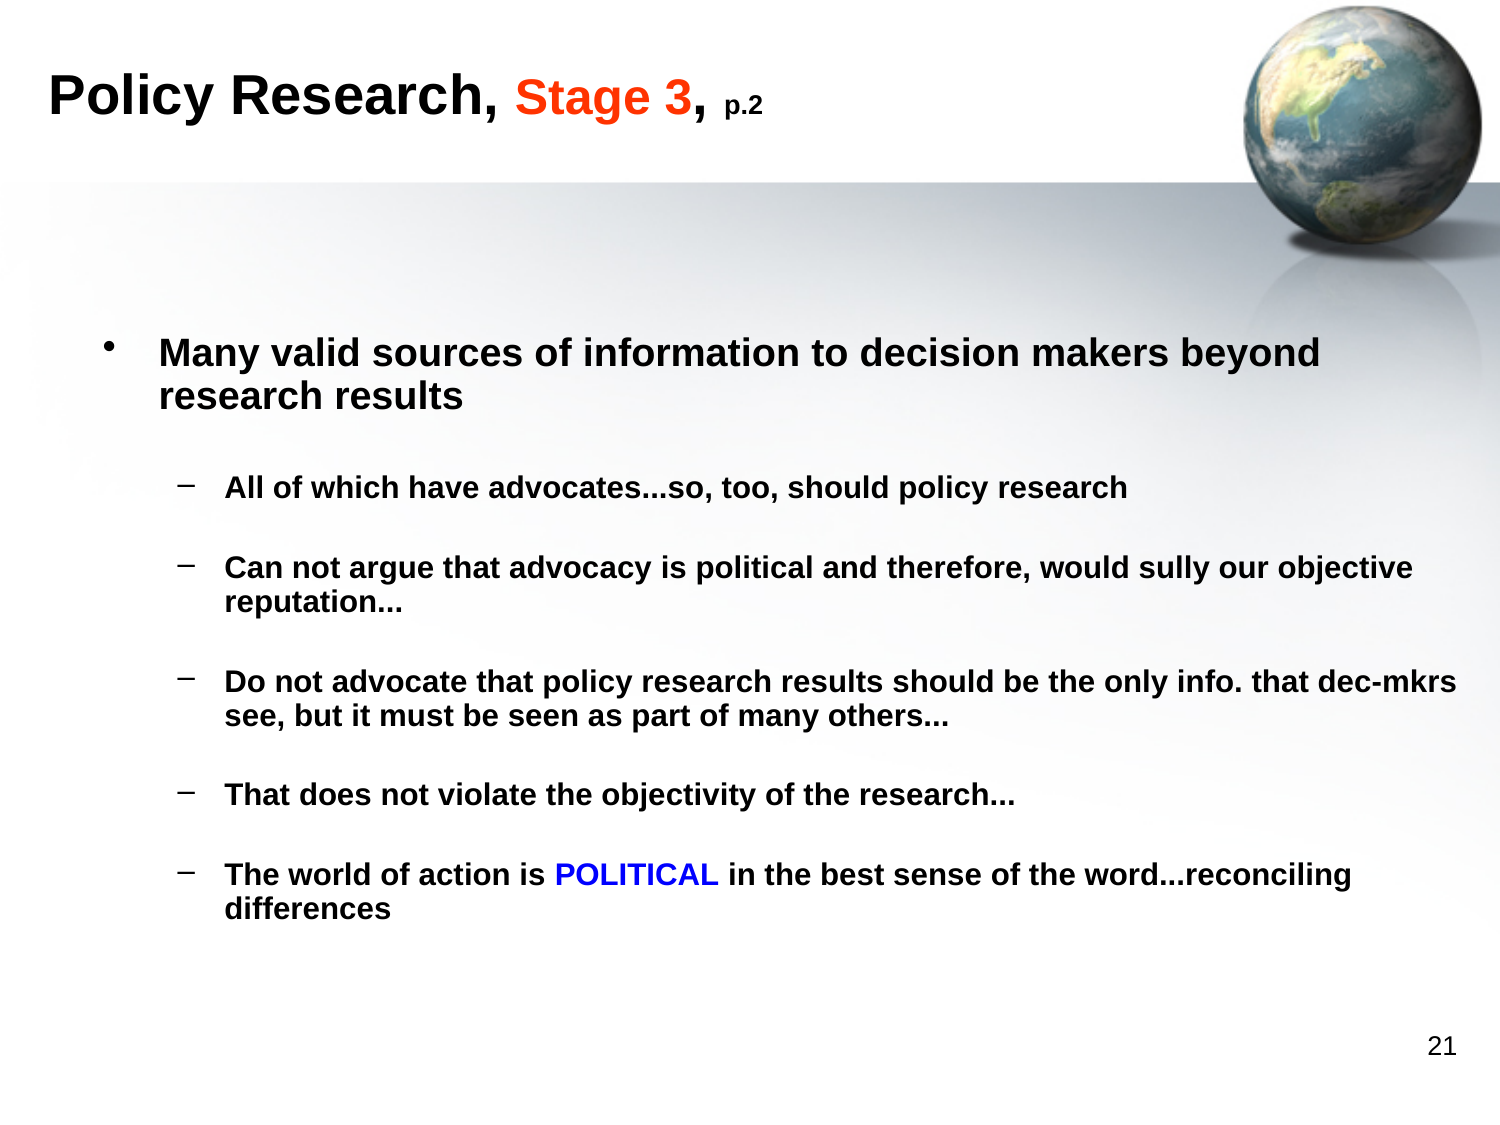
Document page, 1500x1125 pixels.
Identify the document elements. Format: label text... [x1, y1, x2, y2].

picture [0, 0, 1500, 1125]
title Policy Research, Stage 3, p.2 [33, 22, 1239, 162]
list Many valid sources of information to decision makers beyond research results All of which have advocates...so, too, should policy research Can not argue that advocacy is political and therefore, would sully our objective reputation... Do not advocate that policy research results should be the only info. that dec-mkrs see, but it must be seen as part of many others... That does not violate the objectivity of the research... The world of action is POLITICAL in the best sense of the word...reconciling differences [87, 324, 1482, 1001]
slide_number 21 [1159, 1020, 1473, 1096]
